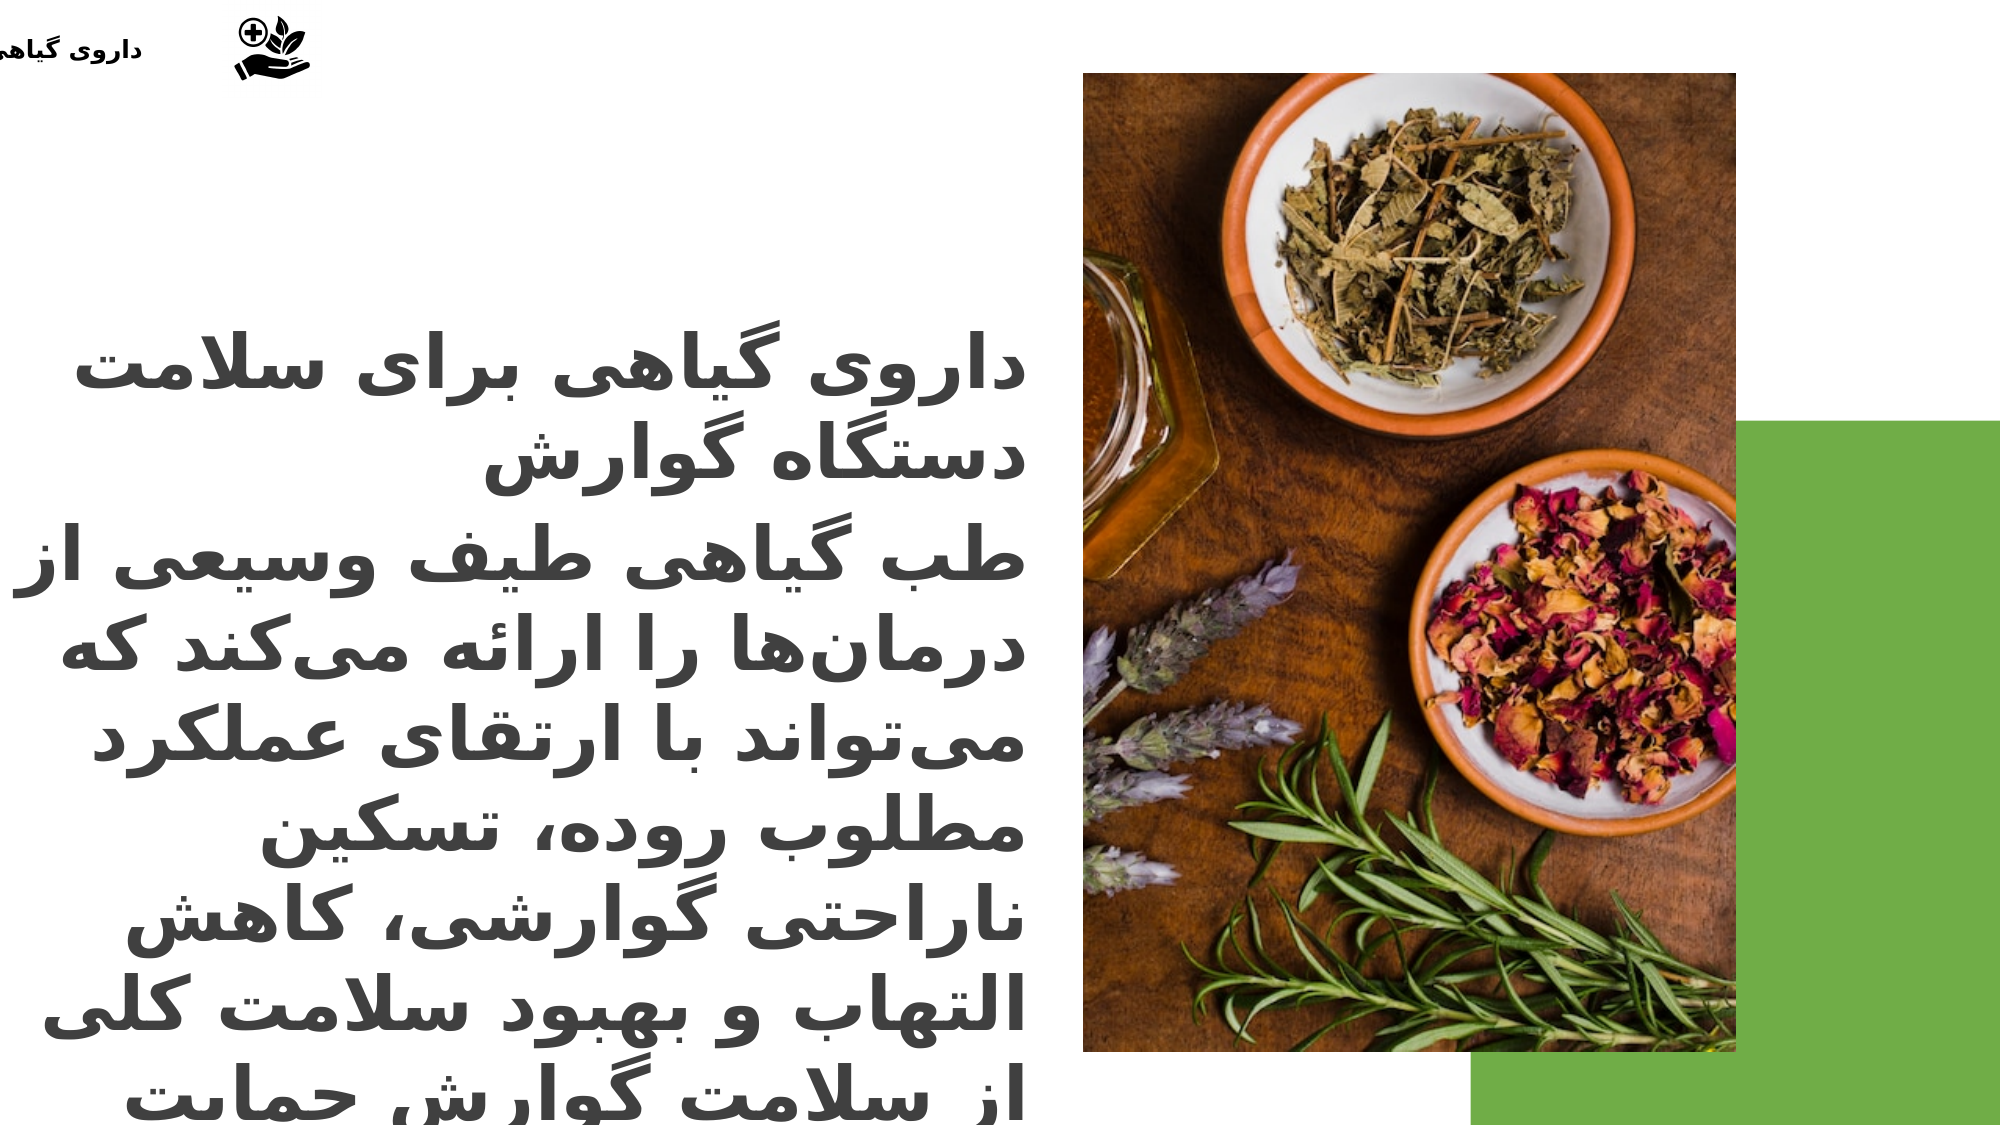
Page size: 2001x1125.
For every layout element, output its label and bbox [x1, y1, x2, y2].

text_box [0, 0, 2000, 1125]
